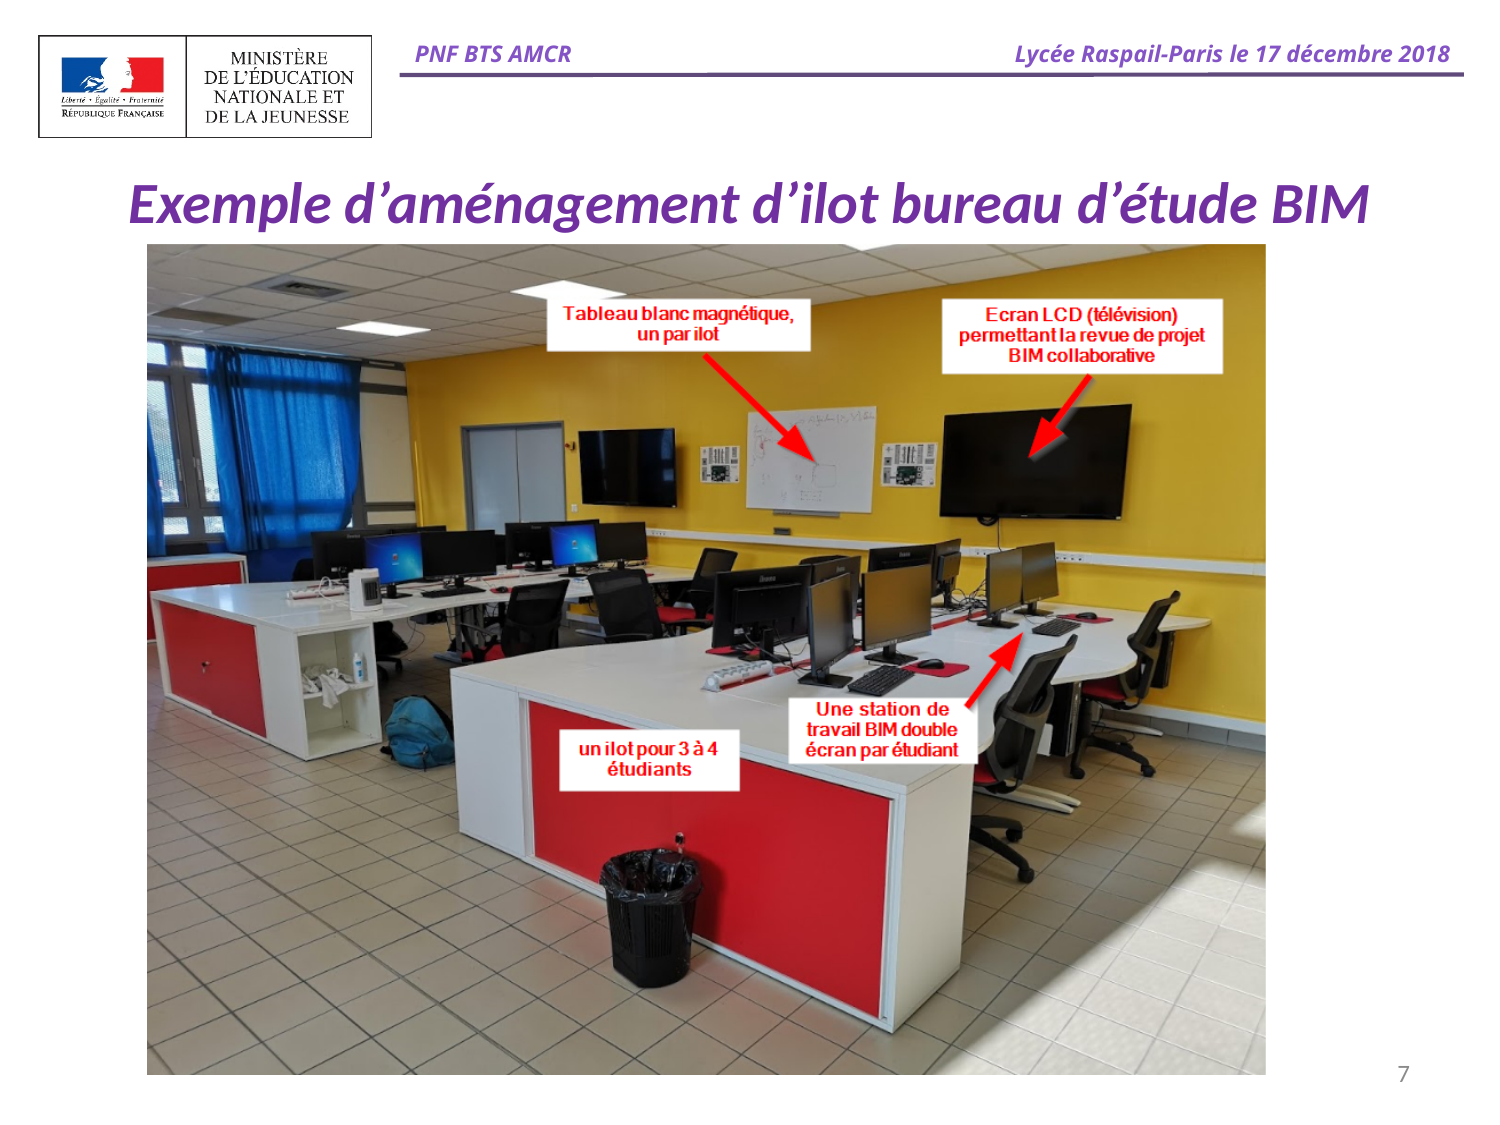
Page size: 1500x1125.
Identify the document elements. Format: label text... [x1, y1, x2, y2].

picture [38, 35, 372, 138]
slide_number 7 [1074, 1042, 1425, 1103]
title Exemple d’aménagement d’ilot bureau d’étude BIM [75, 137, 1425, 263]
picture [147, 243, 1268, 1075]
